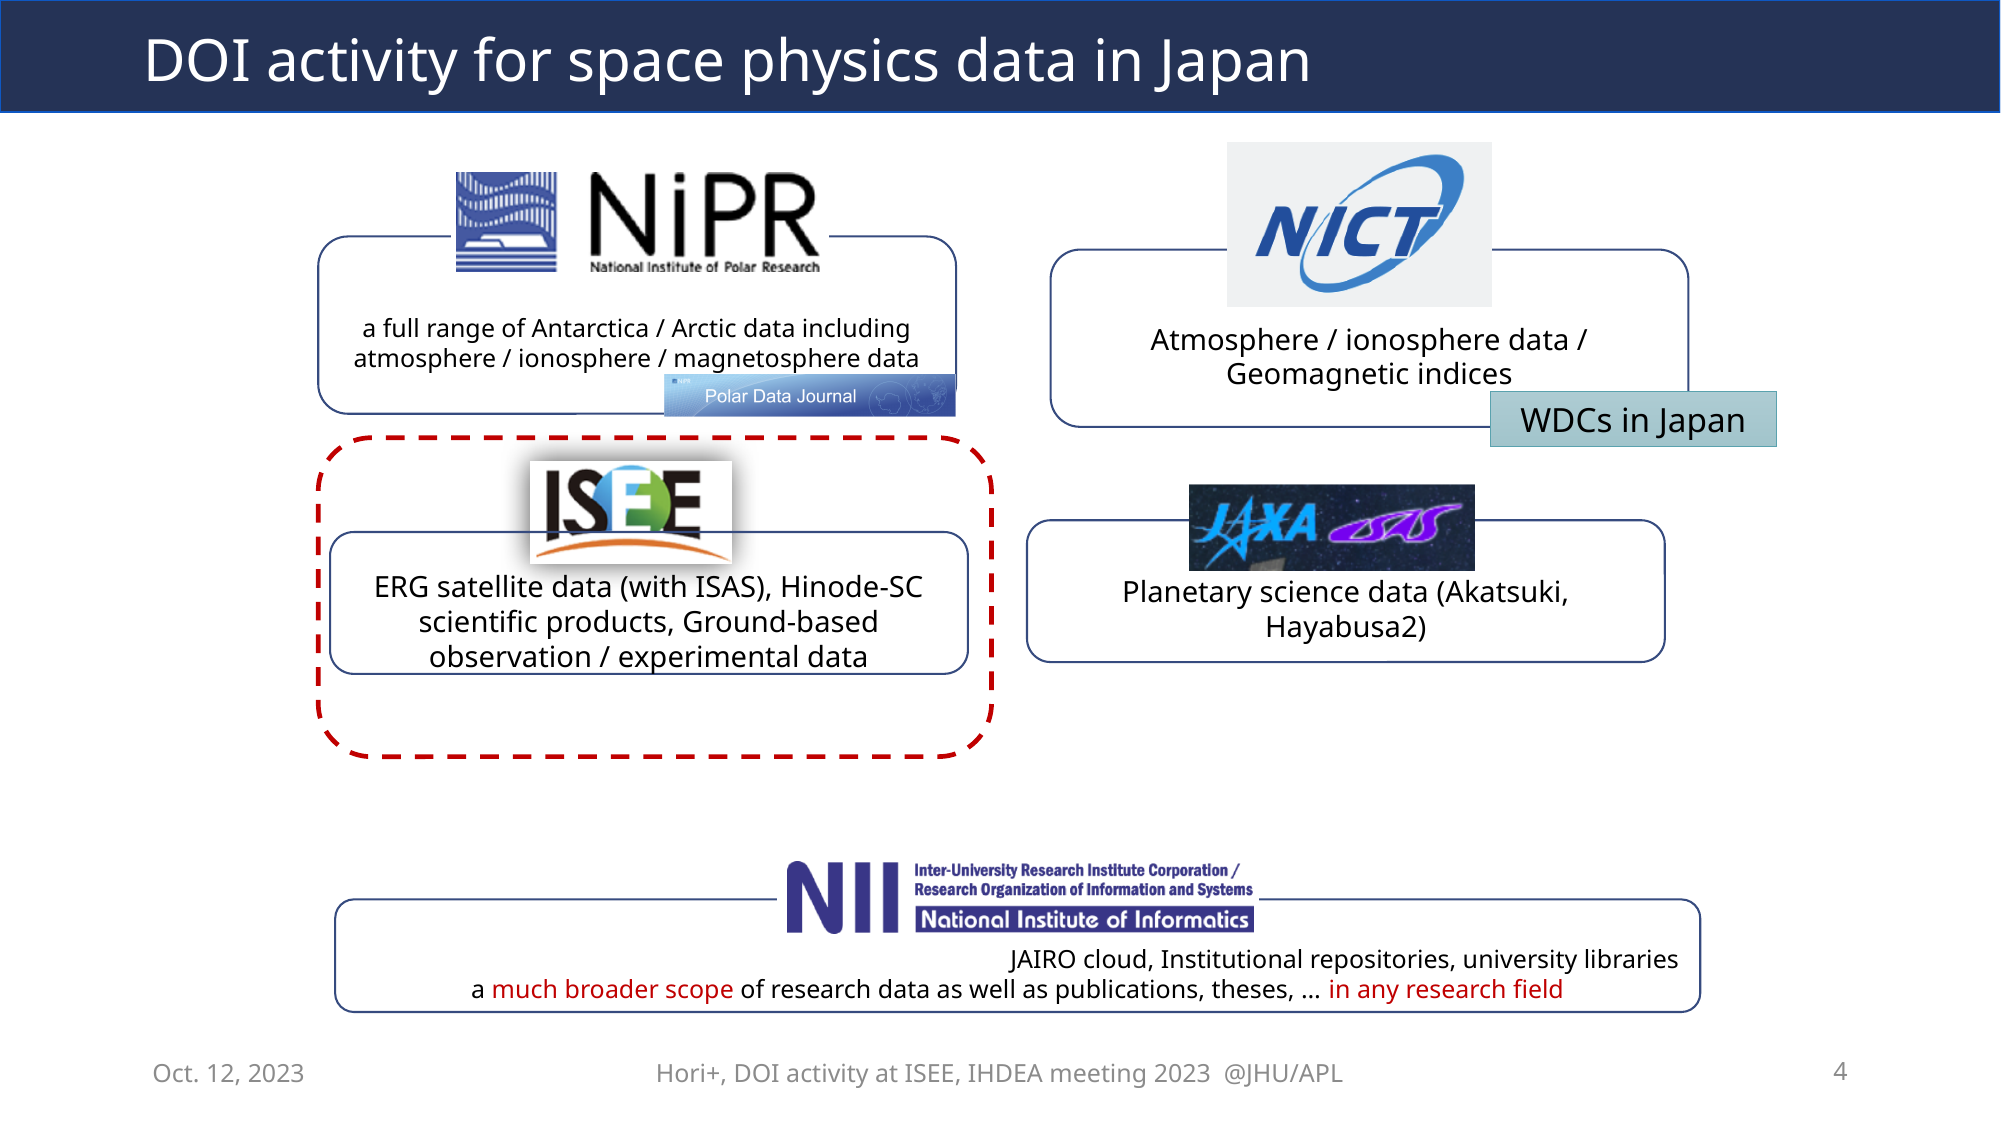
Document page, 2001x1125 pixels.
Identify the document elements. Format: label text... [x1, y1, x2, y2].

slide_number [137, 1042, 348, 1103]
picture [1227, 142, 1492, 307]
text_box WDCs in Japan [1490, 391, 1777, 447]
picture [1189, 482, 1475, 571]
text_box a full range of Antarctica / Arctic data including atmosphere / ionosphere / magnetosphere data [317, 235, 958, 415]
title DOI activity for space physics data in Japan [137, 2, 1863, 112]
slide_number 4 [1651, 1042, 1863, 1103]
picture [530, 461, 732, 564]
footer Hori+, DOI activity at ISEE, IHDEA meeting 2023 @JHU/APL [348, 1042, 1651, 1103]
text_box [335, 851, 1701, 1013]
picture [663, 374, 957, 418]
text_box Planetary science data (Akatsuki, Hayabusa2) [1025, 519, 1666, 664]
picture [450, 165, 829, 283]
text_box Atmosphere / ionosphere data / Geomagnetic indices [1049, 248, 1690, 428]
text_box [317, 436, 993, 758]
